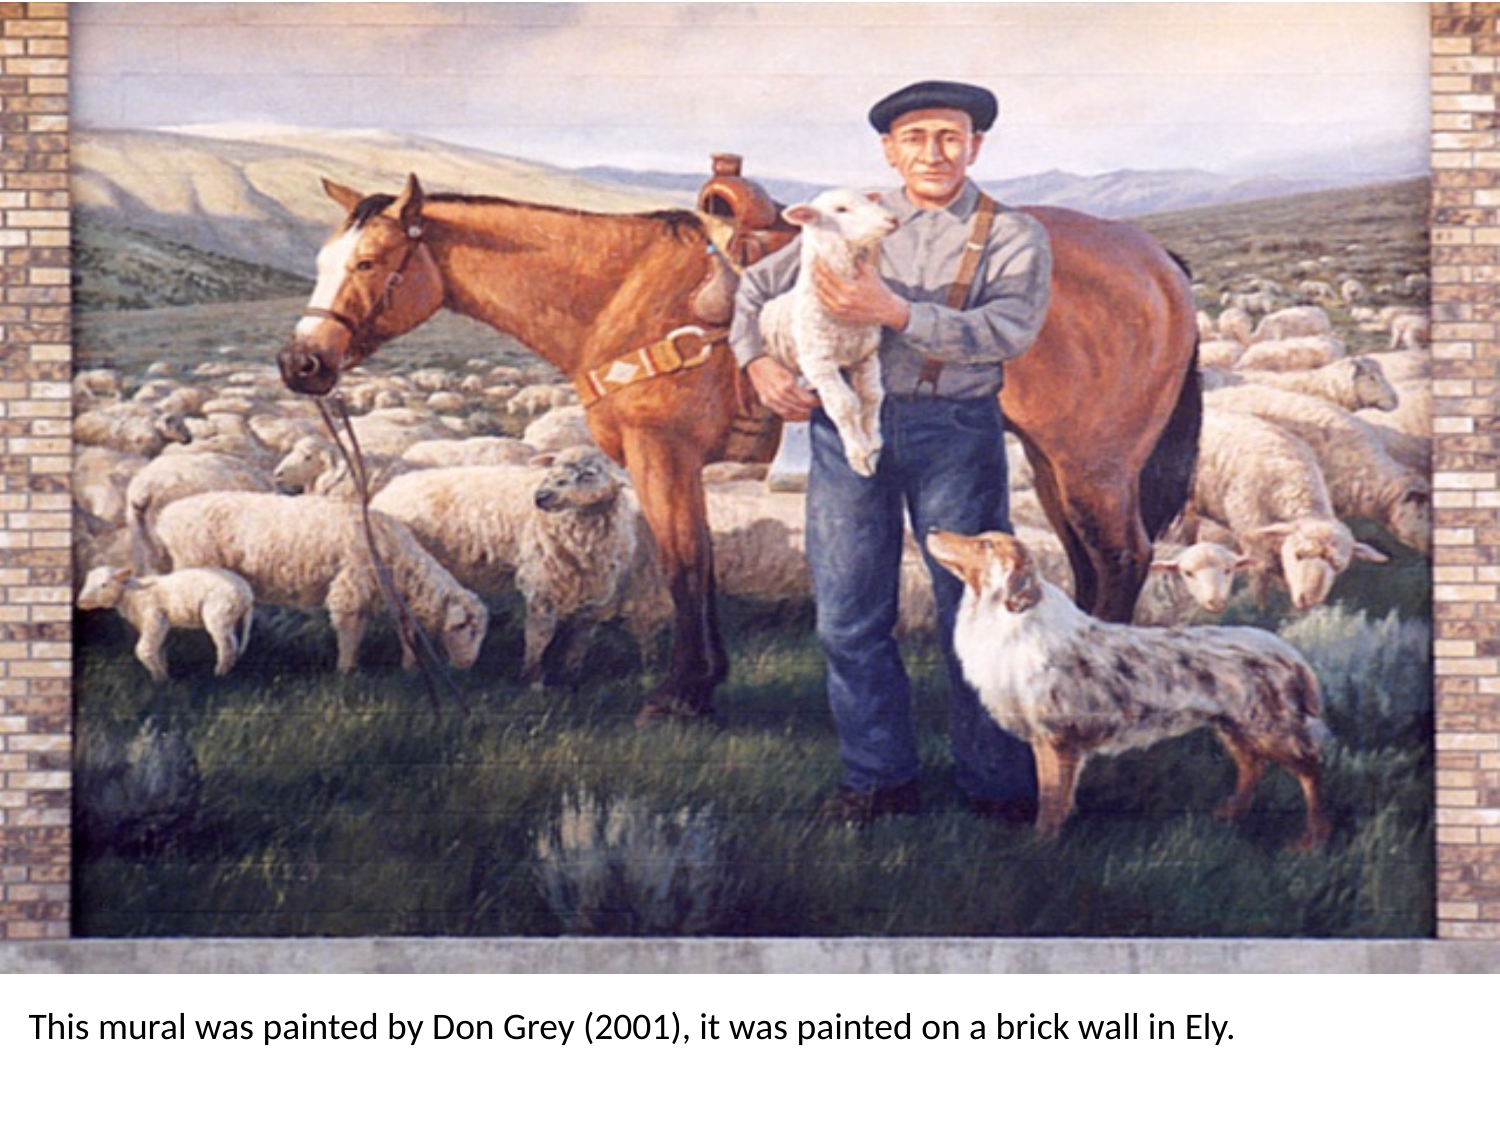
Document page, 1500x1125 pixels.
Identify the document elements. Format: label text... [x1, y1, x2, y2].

text_box This mural was painted by Don Grey (2001), it was painted on a brick wall in Ely. [13, 994, 1478, 1055]
picture [0, 1, 1500, 975]
